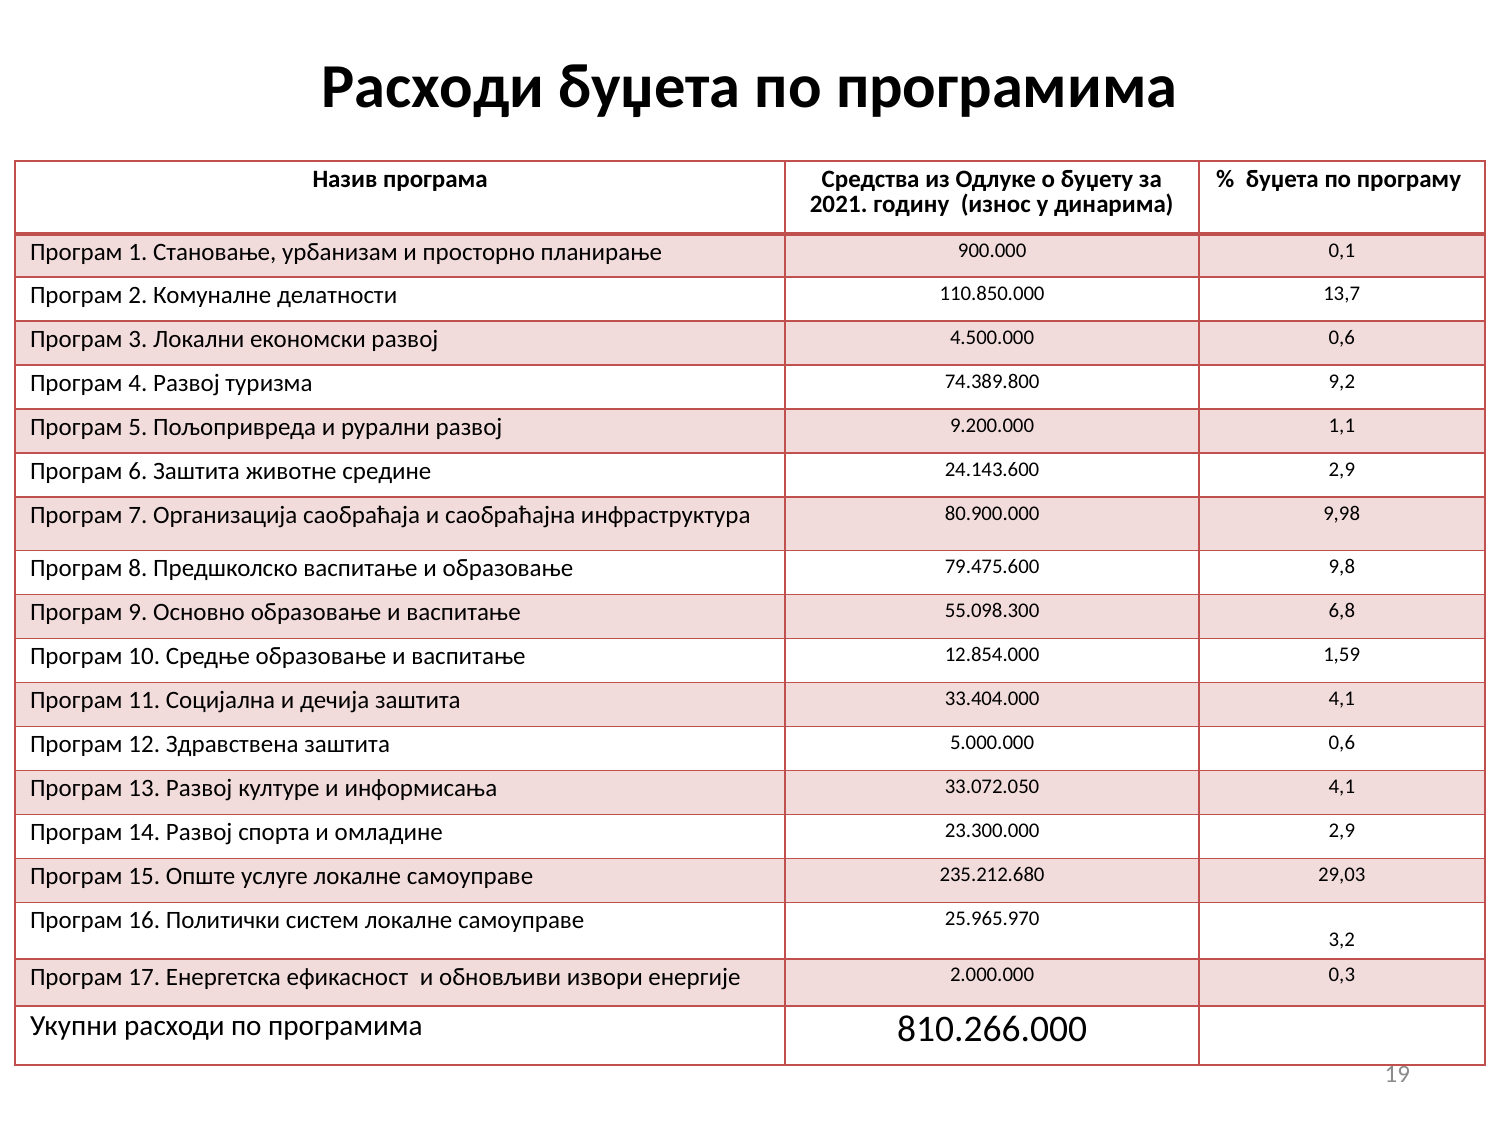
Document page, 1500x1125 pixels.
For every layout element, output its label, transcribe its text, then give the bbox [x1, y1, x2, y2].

table_header % буџета по програму [1200, 162, 1484, 232]
table_cell 0,1 [1200, 236, 1484, 276]
table_cell Укупни расходи по програмима [16, 1007, 784, 1064]
table_cell 4.500.000 [786, 322, 1198, 364]
table_cell Програм 6. Заштита животне средине [16, 454, 784, 496]
table_cell [1200, 1007, 1484, 1064]
table_cell 12.854.000 [786, 639, 1198, 682]
table_cell Програм 13. Развој културе и информисања [16, 771, 784, 814]
table_cell 2,9 [1200, 815, 1484, 858]
table_cell 25.965.970 [786, 903, 1198, 958]
table_cell 0,3 [1200, 960, 1484, 1005]
table_cell 5.000.000 [786, 727, 1198, 770]
table_cell Програм 4. Развој туризма [16, 366, 784, 408]
table_cell 810.266.000 [786, 1007, 1198, 1064]
table_header Назив програма [16, 162, 784, 232]
table_cell 3,2 [1200, 903, 1484, 958]
table_cell 9,98 [1200, 498, 1484, 550]
table_cell Програм 2. Комуналне делатности [16, 278, 784, 320]
table_cell 80.900.000 [786, 498, 1198, 550]
table_cell 1,59 [1200, 639, 1484, 682]
table_cell 13,7 [1200, 278, 1484, 320]
table_cell 55.098.300 [786, 595, 1198, 638]
table_cell Програм 7. Организација саобраћаја и саобраћајна инфраструктура [16, 498, 784, 550]
table_cell Програм 11. Социјална и дечија заштита [16, 683, 784, 726]
table_cell 79.475.600 [786, 551, 1198, 594]
table_cell 4,1 [1200, 683, 1484, 726]
table_cell 6,8 [1200, 595, 1484, 638]
table_cell 4,1 [1200, 771, 1484, 814]
table_cell Програм 10. Средње образовање и васпитање [16, 639, 784, 682]
table_cell Програм 15. Опште услуге локалне самоуправе [16, 859, 784, 902]
table_cell Програм 12. Здравствена заштита [16, 727, 784, 770]
table_cell Програм 17. Енергетска ефикасност и обновљиви извори енергије [16, 960, 784, 1005]
table_cell Програм 14. Развој спорта и омладине [16, 815, 784, 858]
table_cell 0,6 [1200, 322, 1484, 364]
slide_number 19 [1074, 1066, 1425, 1103]
table_cell 110.850.000 [786, 278, 1198, 320]
table_header Средства из Одлуке о буџету за 2021. годину (износ у динарима) [786, 162, 1198, 232]
title Расходи буџета по програмима [111, 19, 1389, 147]
table_cell 33.404.000 [786, 683, 1198, 726]
table_cell 2,9 [1200, 454, 1484, 496]
table_cell Програм 9. Основно образовање и васпитање [16, 595, 784, 638]
table_cell Програм 3. Локални економски развој [16, 322, 784, 364]
table_cell 9,2 [1200, 366, 1484, 408]
table_cell 24.143.600 [786, 454, 1198, 496]
table_cell 900.000 [786, 236, 1198, 276]
table_cell 9.200.000 [786, 410, 1198, 452]
table_cell Програм 8. Предшколско васпитање и образовање [16, 551, 784, 594]
table_cell 29,03 [1200, 859, 1484, 902]
table_cell 9,8 [1200, 551, 1484, 594]
table_cell 74.389.800 [786, 366, 1198, 408]
table_cell 23.300.000 [786, 815, 1198, 858]
table_cell Програм 1. Становање, урбанизам и просторно планирање [16, 236, 784, 276]
table_cell 33.072.050 [786, 771, 1198, 814]
table_cell 2.000.000 [786, 960, 1198, 1005]
table_cell 1,1 [1200, 410, 1484, 452]
table_cell Програм 5. Пољопривреда и рурални развој [16, 410, 784, 452]
table_cell 235.212.680 [786, 859, 1198, 902]
table_cell Програм 16. Политички систем локалне самоуправе [16, 903, 784, 958]
table_cell 0,6 [1200, 727, 1484, 770]
